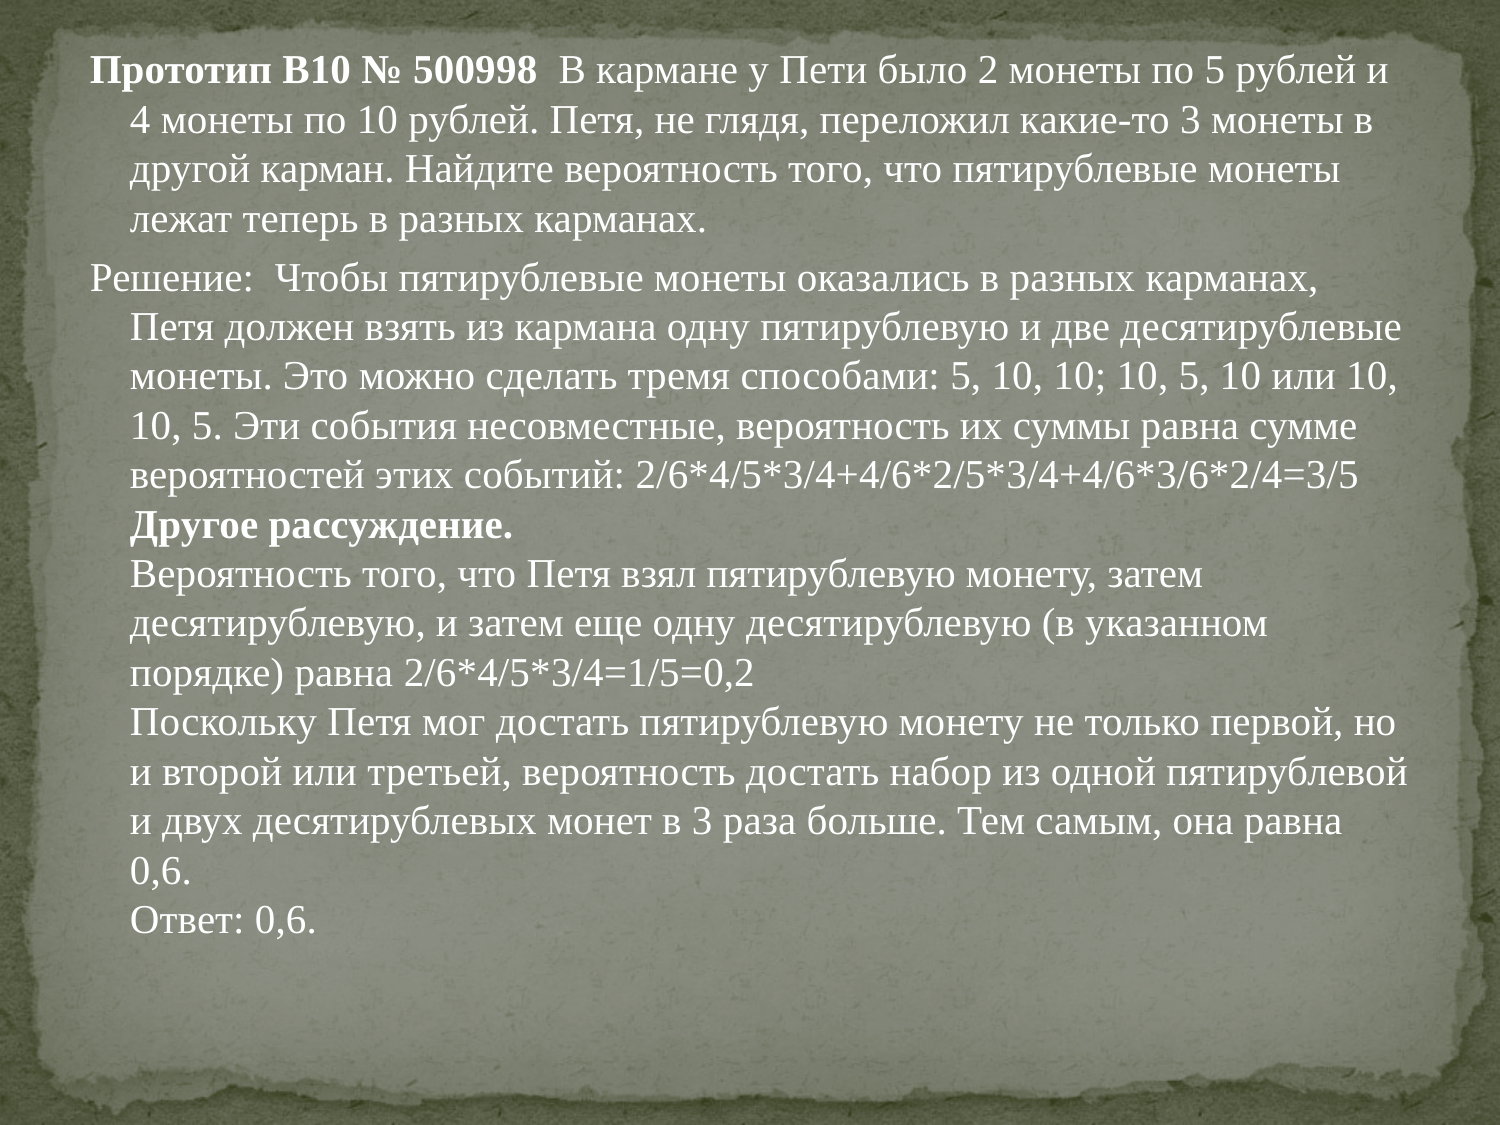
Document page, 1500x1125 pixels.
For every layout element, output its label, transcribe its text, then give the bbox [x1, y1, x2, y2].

list Прототип B10 № 500998 В кармане у Пети было 2 монеты по 5 рублей и 4 монеты по 10 рублей. Петя, не глядя, переложил какие-то 3 монеты в другой карман. Найдите вероятность того, что пятирублевые монеты лежат теперь в разных карманах. Решeние: Чтобы пятирублевые монеты оказались в разных карманах, Петя должен взять из кармана одну пятирублевую и две десятирублевые монеты. Это можно сделать тремя способами: 5, 10, 10; 10, 5, 10 или 10, 10, 5. Эти события несовместные, вероятность их суммы равна сумме вероятностей этих событий: 2/6*4/5*3/4+4/6*2/5*3/4+4/6*3/6*2/4=3/5 Другое рассуждение. Вероятность того, что Петя взял пятирублевую монету, затем десятирублевую, и затем еще одну десятирублевую (в указанном порядке) равна 2/6*4/5*3/4=1/5=0,2 Поскольку Петя мог достать пятирублевую монету не только первой, но и второй или третьей, вероятность достать набор из одной пятирублевой и двух десятирублевых монет в 3 раза больше. Тем самым, она равна 0,6. Ответ: 0,6. [75, 35, 1425, 1005]
